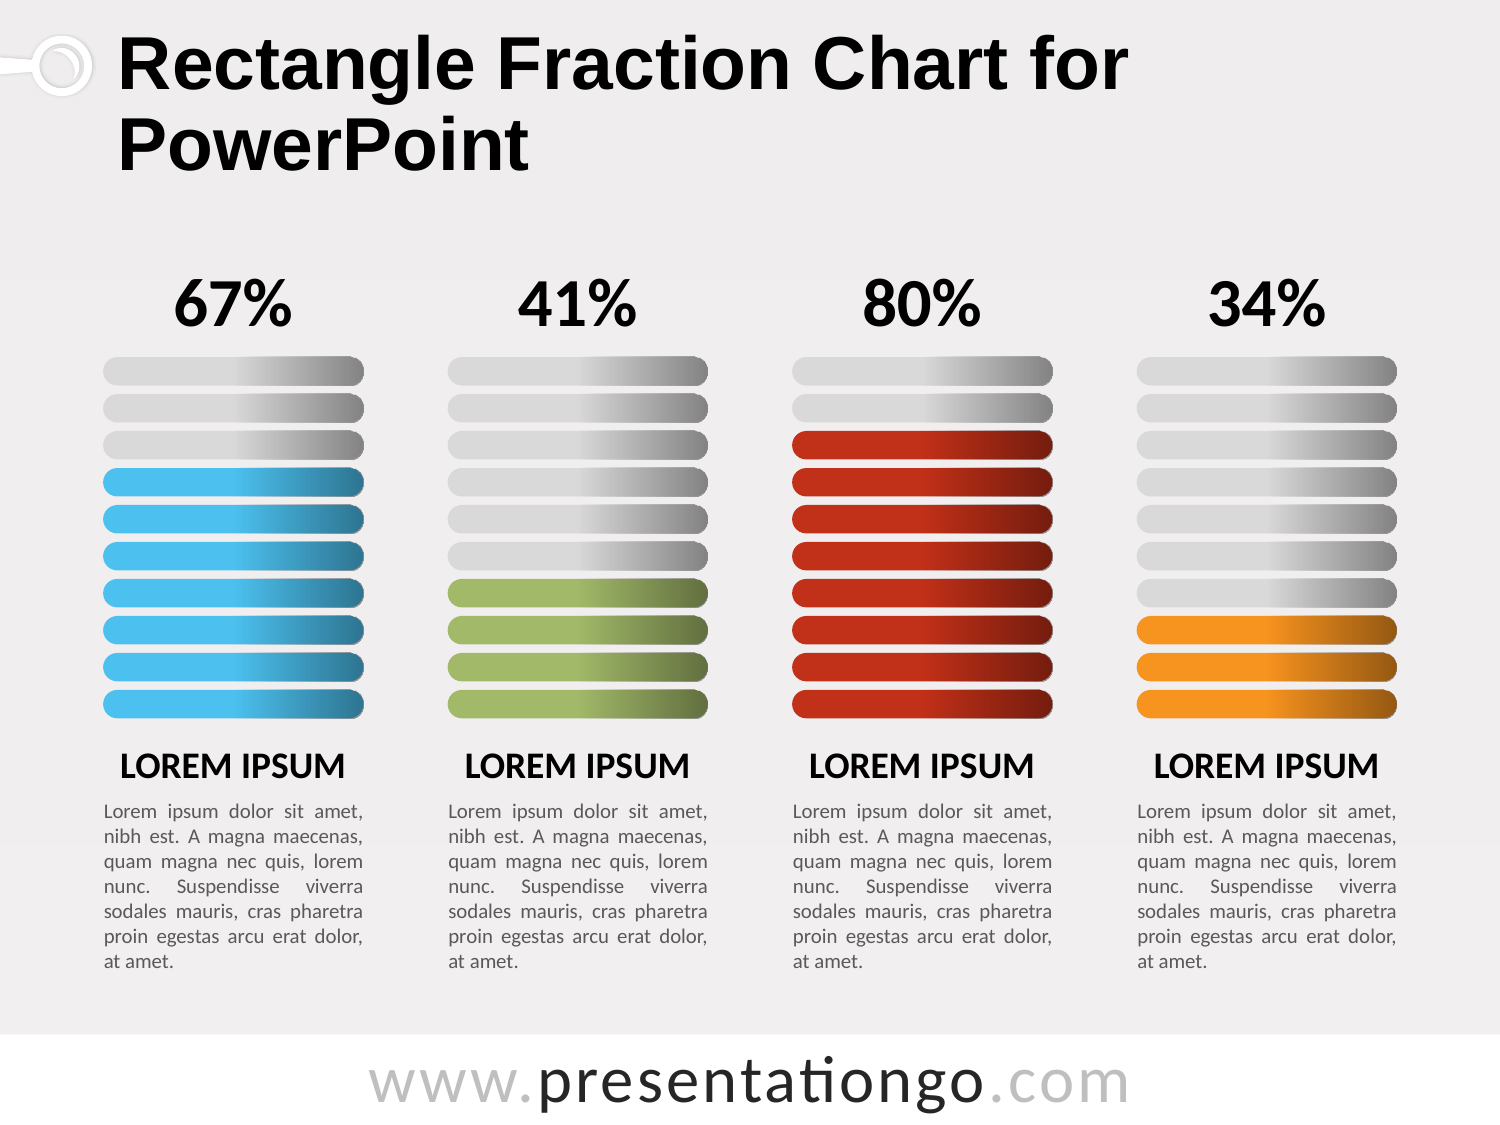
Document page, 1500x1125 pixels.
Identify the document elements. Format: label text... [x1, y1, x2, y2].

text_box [792, 357, 922, 719]
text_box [1266, 357, 1397, 719]
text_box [447, 732, 708, 983]
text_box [922, 357, 1053, 719]
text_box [792, 732, 1053, 983]
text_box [577, 357, 708, 719]
text_box 67% [158, 249, 308, 348]
text_box 34% [1192, 249, 1342, 348]
text_box 41% [503, 249, 653, 348]
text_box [447, 357, 577, 719]
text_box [1136, 732, 1397, 983]
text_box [1136, 357, 1266, 719]
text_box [103, 357, 233, 719]
title Rectangle Fraction Chart for PowerPoint [103, 17, 1397, 139]
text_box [233, 357, 364, 719]
text_box 80% [847, 249, 997, 348]
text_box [103, 732, 364, 983]
